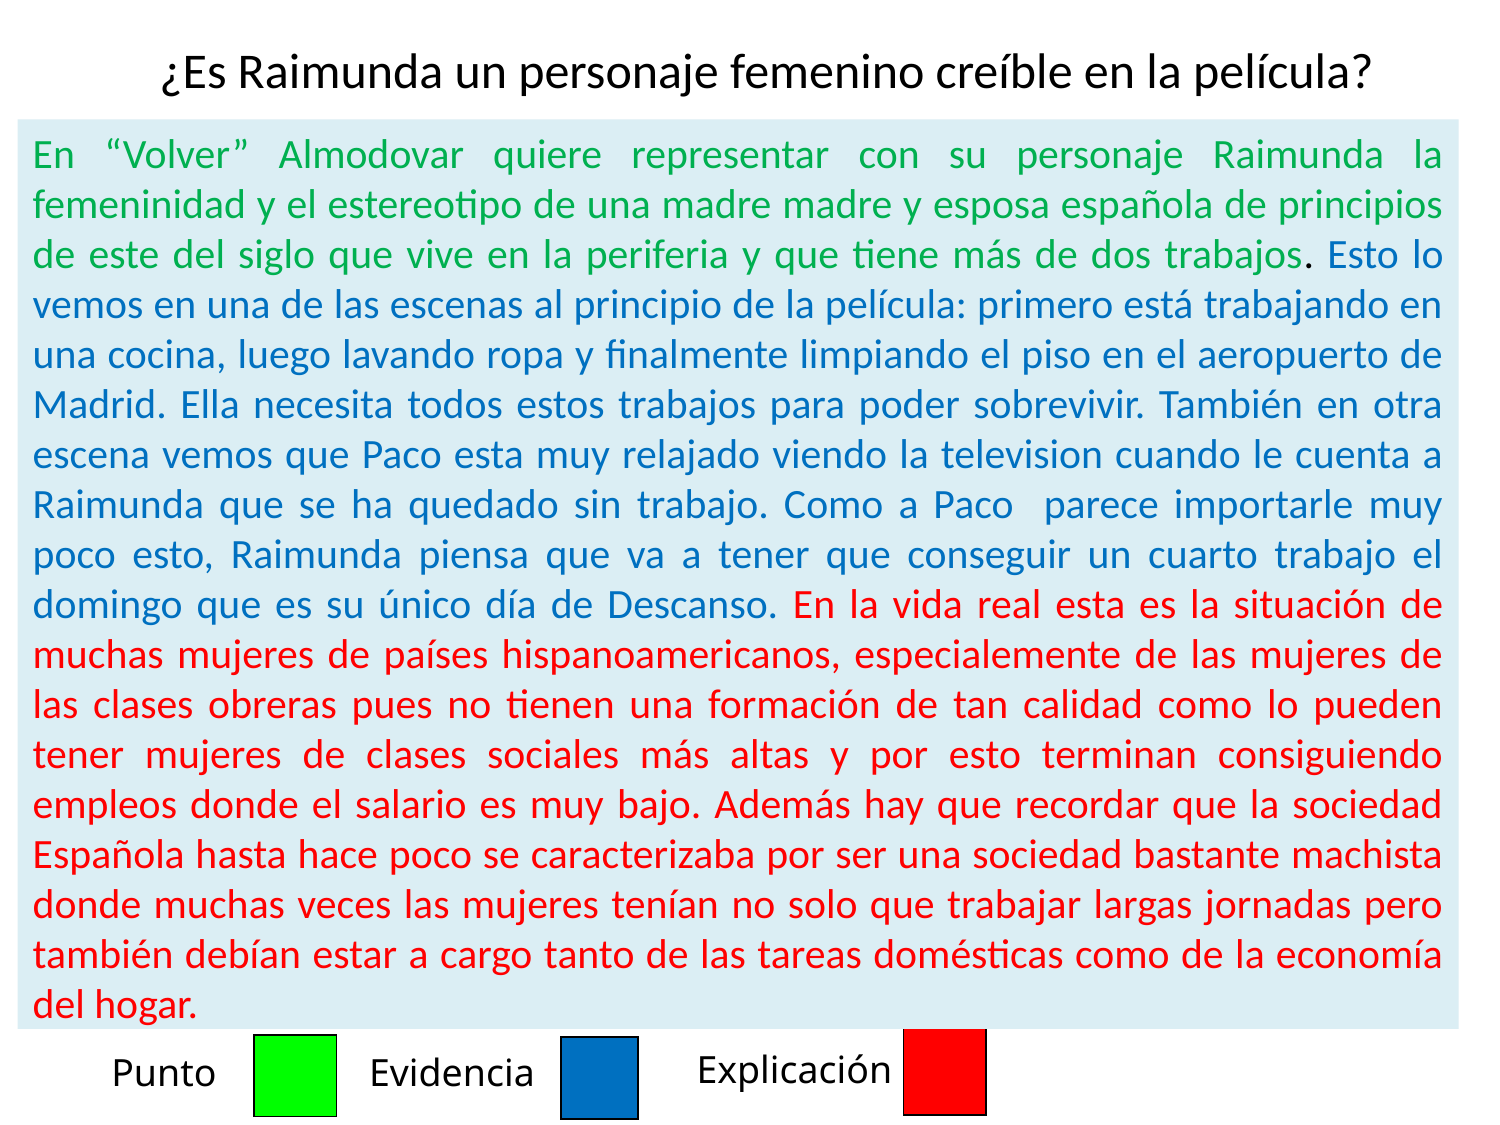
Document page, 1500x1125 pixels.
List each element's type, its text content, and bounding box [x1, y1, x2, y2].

text_box [253, 1034, 337, 1117]
text_box Explicación [681, 1038, 908, 1099]
title ¿Es Raimunda un personaje femenino creíble en la película? [75, 1, 1459, 119]
text_box [903, 1029, 987, 1116]
text_box [560, 1037, 638, 1119]
list En “Volver” Almodovar quiere representar con su personaje Raimunda la femeninidad y el estereotipo de una madre madre y esposa española de principios de este del siglo que vive en la periferia y que tiene más de dos trabajos. Esto lo vemos en una de las escenas al principio de la película: primero está trabajando en una cocina, luego lavando ropa y finalmente limpiando el piso en el aeropuerto de Madrid. Ella necesita todos estos trabajos para poder sobrevivir. También en otra escena vemos que Paco esta muy relajado viendo la television cuando le cuenta a Raimunda que se ha quedado sin trabajo. Como a Paco parece importarle muy poco esto, Raimunda piensa que va a tener que conseguir un cuarto trabajo el domingo que es su único día de Descanso. En la vida real esta es la situación de muchas mujeres de países hispanoamericanos, especialemente de las mujeres de las clases obreras pues no tienen una formación de tan calidad como lo pueden tener mujeres de clases sociales más altas y por esto terminan consiguiendo empleos donde el salario es muy bajo. Además hay que recordar que la sociedad Española hasta hace poco se caracterizaba por ser una sociedad bastante machista donde muchas veces las mujeres tenían no solo que trabajar largas jornadas pero también debían estar a cargo tanto de las tareas domésticas como de la economía del hogar. [17, 119, 1459, 1029]
text_box Evidencia [354, 1041, 550, 1102]
text_box Punto [96, 1041, 232, 1102]
